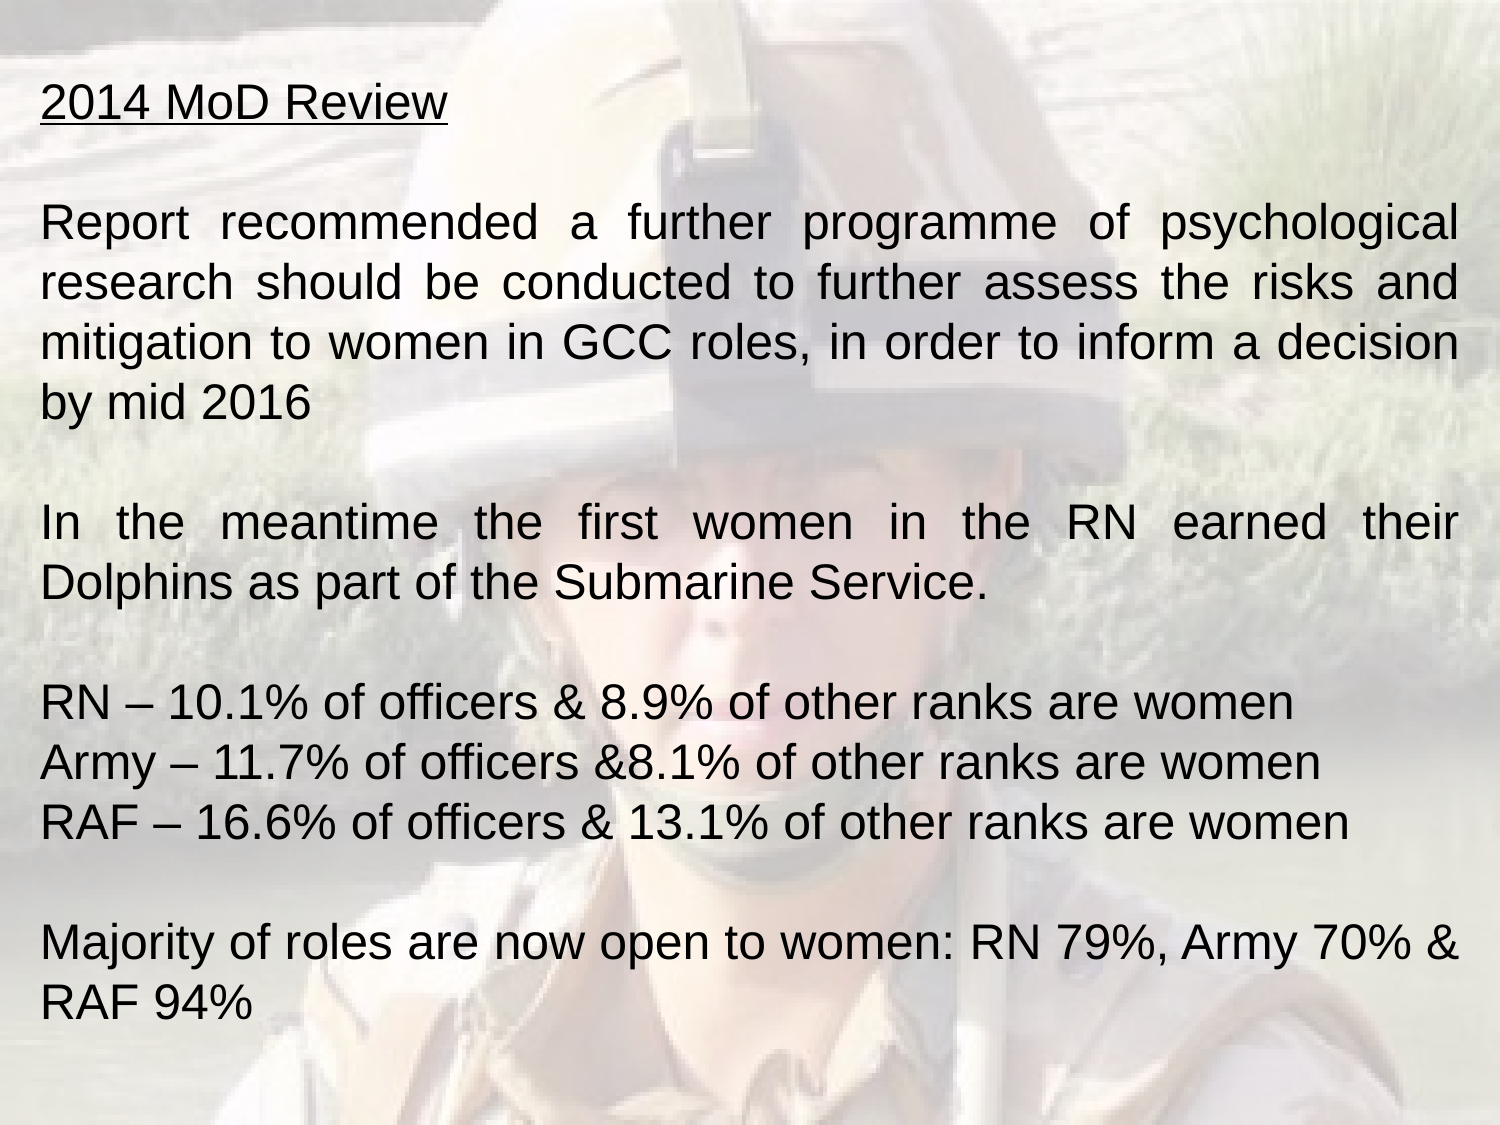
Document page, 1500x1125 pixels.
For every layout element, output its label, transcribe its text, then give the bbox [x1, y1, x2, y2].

text_box 2014 MoD Review Report recommended a further programme of psychological research should be conducted to further assess the risks and mitigation to women in GCC roles, in order to inform a decision by mid 2016 In the meantime the first women in the RN earned their Dolphins as part of the Submarine Service. RN – 10.1% of officers & 8.9% of other ranks are women Army – 11.7% of officers &8.1% of other ranks are women RAF – 16.6% of officers & 13.1% of other ranks are women Majority of roles are now open to women: RN 79%, Army 70% & RAF 94% [24, 62, 1475, 1038]
